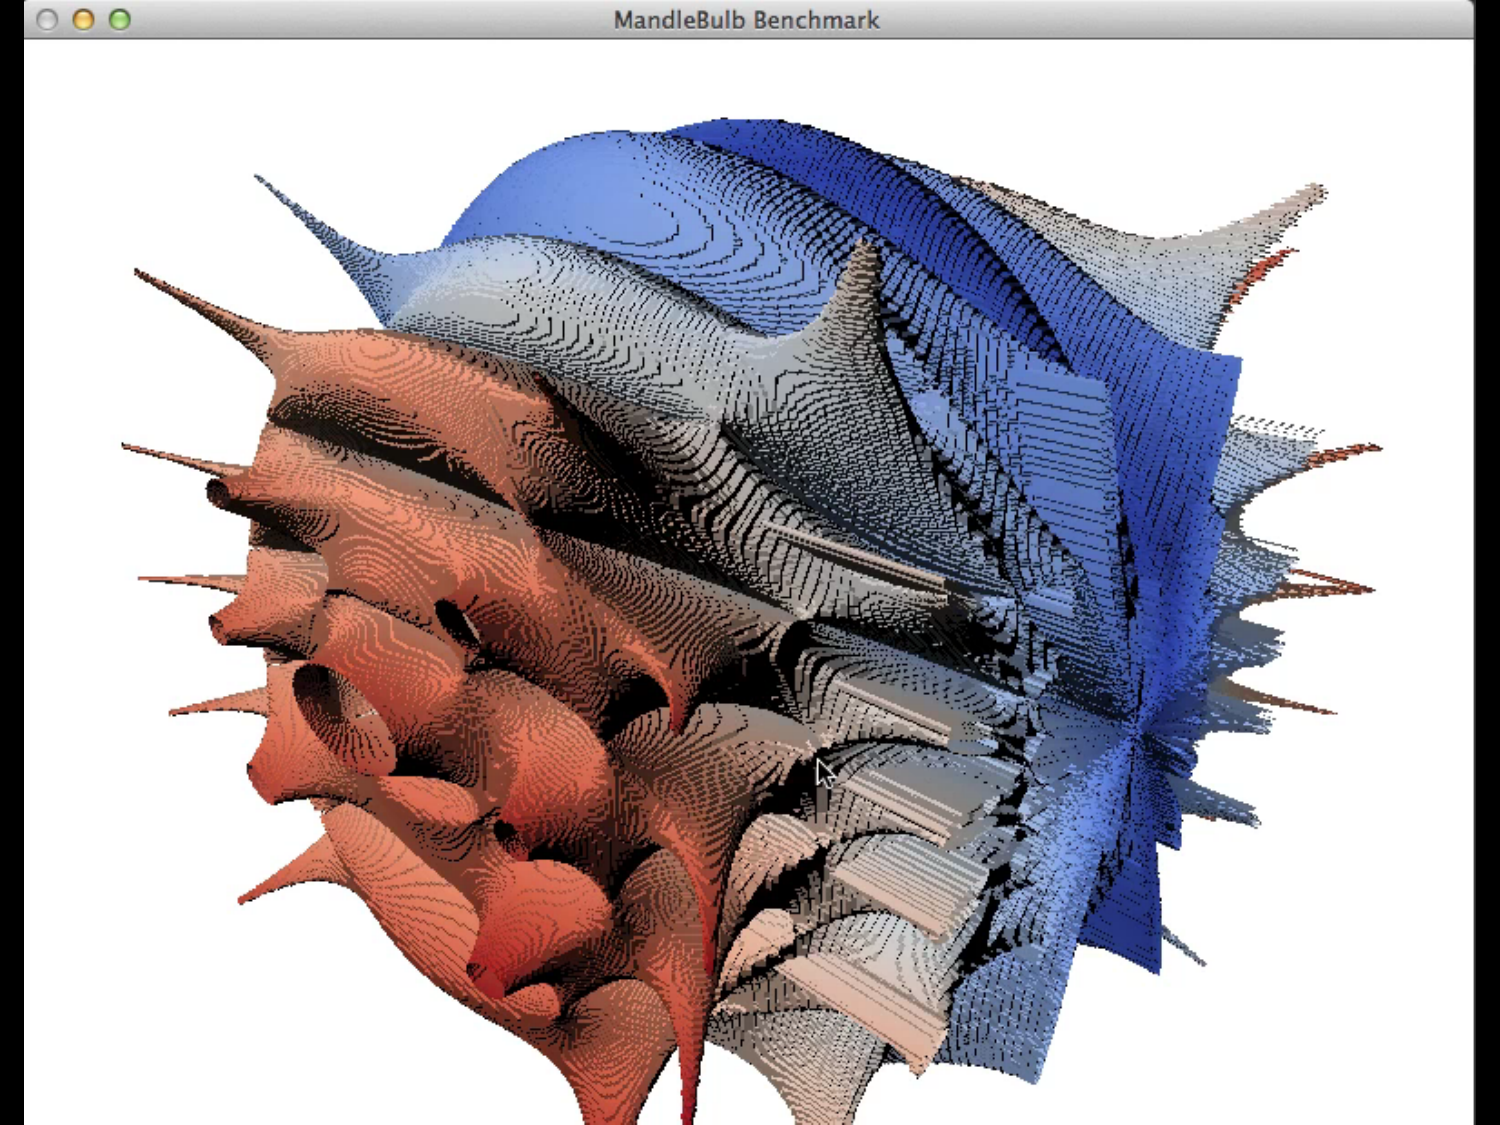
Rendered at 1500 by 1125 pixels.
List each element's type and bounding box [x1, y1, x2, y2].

text_box [23, 0, 1477, 1125]
